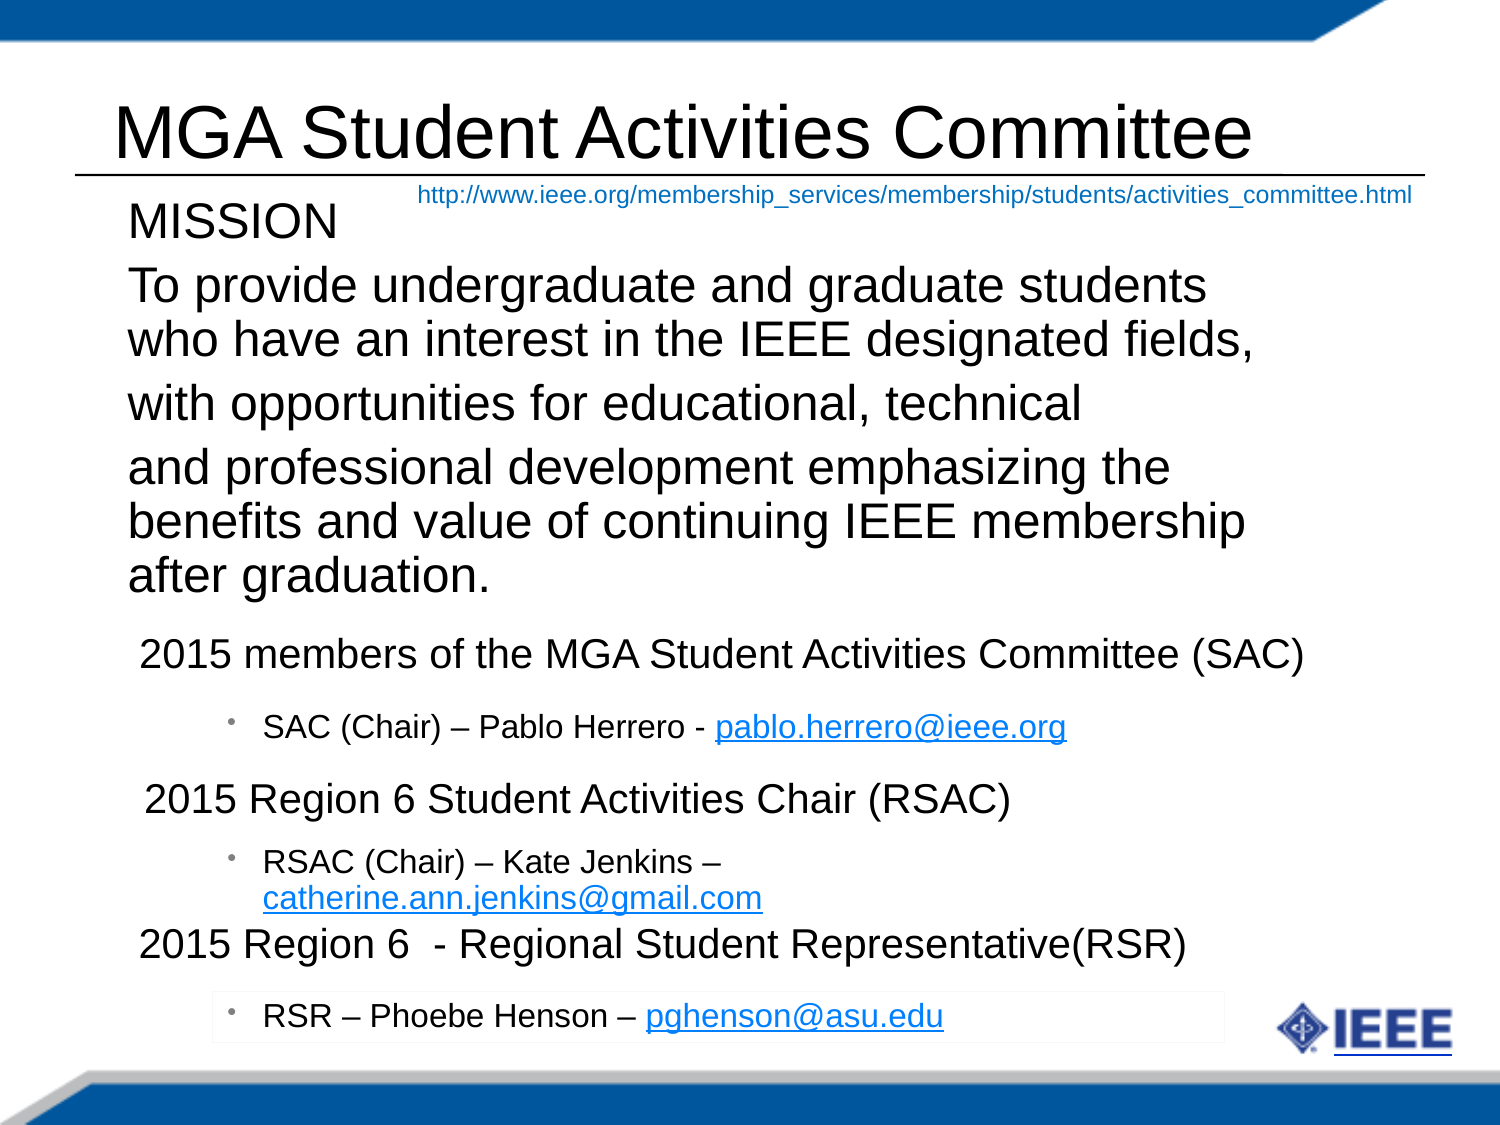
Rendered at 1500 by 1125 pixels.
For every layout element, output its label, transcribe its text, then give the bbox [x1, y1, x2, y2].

text_box MGA Student Activities Committee [98, 85, 1271, 174]
text_box SAC (Chair) – Pablo Herrero - pablo.herrero@ieee.org [212, 701, 1188, 753]
text_box 2015 Region 6 - Regional Student Representative(RSR) [123, 914, 1204, 975]
text_box 2015 Region 6 Student Activities Chair (RSAC) [129, 769, 1028, 830]
text_box RSR – Phoebe Henson – pghenson@asu.edu [212, 991, 1225, 1043]
text_box 2015 members of the MGA Student Activities Committee (SAC) [124, 624, 1321, 685]
text_box RSAC (Chair) – Kate Jenkins – catherine.ann.jenkins@gmail.com [212, 837, 1225, 925]
text_box http://www.ieee.org/membership_services/membership/students/activities_committee.html [402, 174, 1430, 217]
text_box MGA Student Activities Committee [98, 175, 402, 289]
picture [0, 0, 1500, 1125]
text_box MISSION To provide undergraduate and graduate students who have an interest in the IEEE designated fields, with opportunities for educational, technical and professional development emphasizing the benefits and value of continuing IEEE membership after graduation. [112, 187, 1325, 611]
